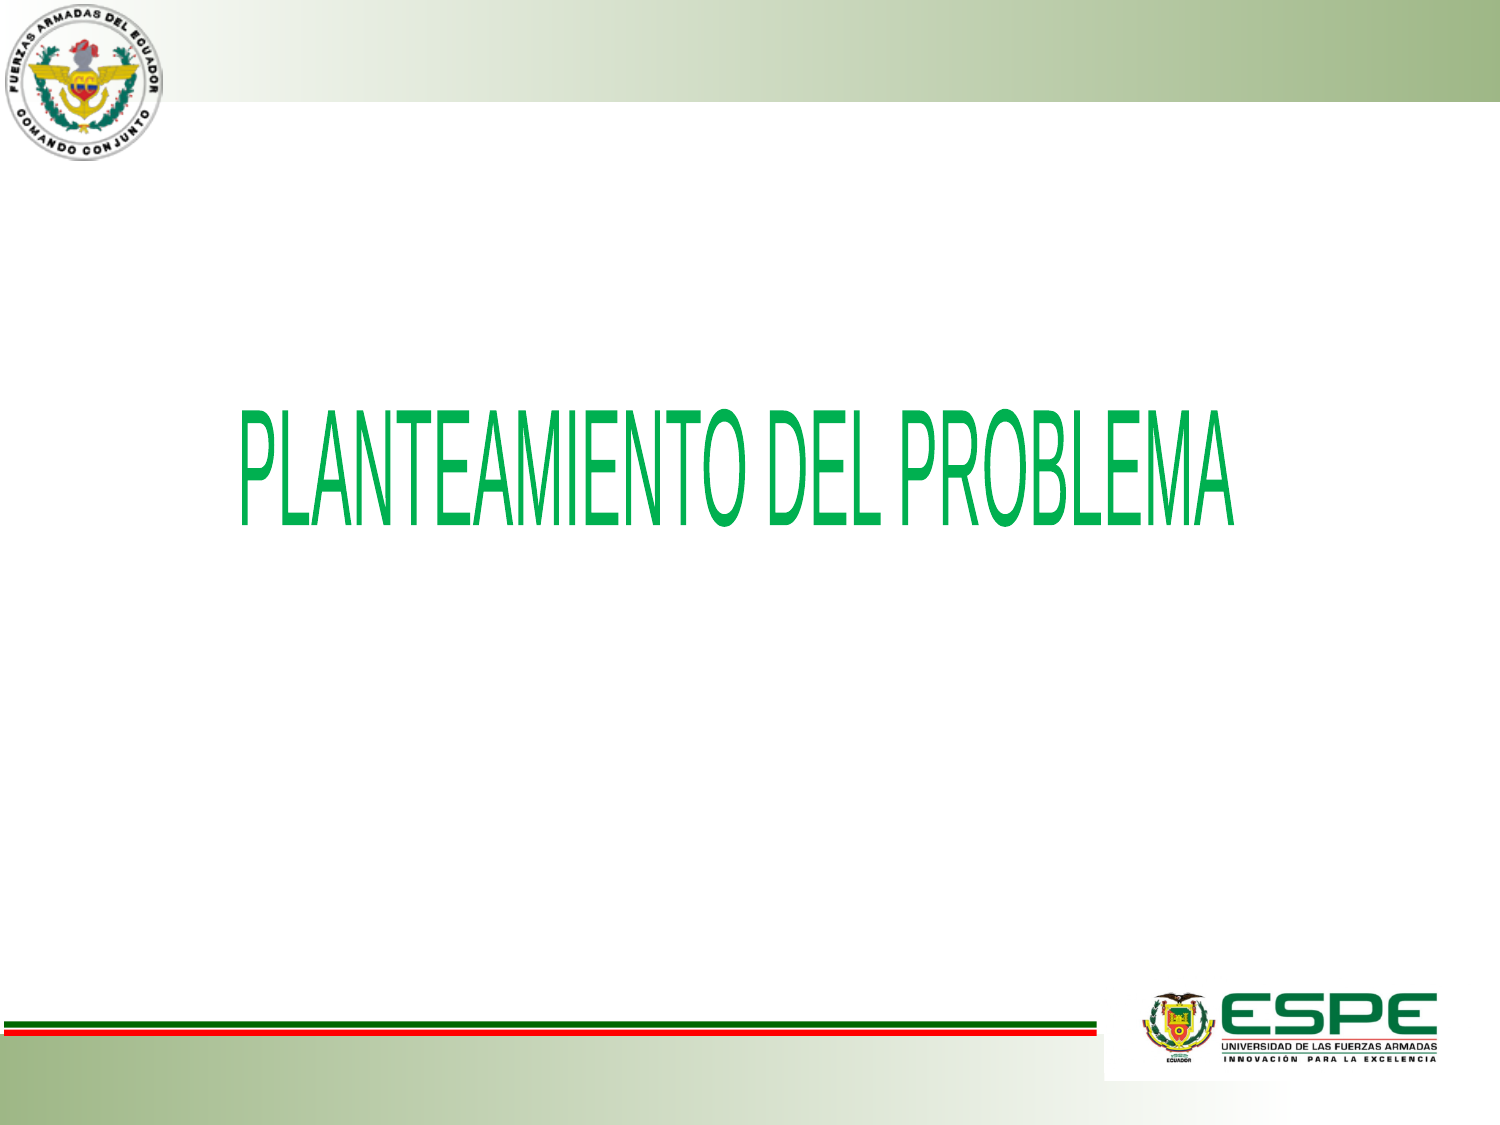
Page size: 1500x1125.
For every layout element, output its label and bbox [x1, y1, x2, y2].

picture [5, 4, 163, 162]
picture [1104, 976, 1483, 1081]
